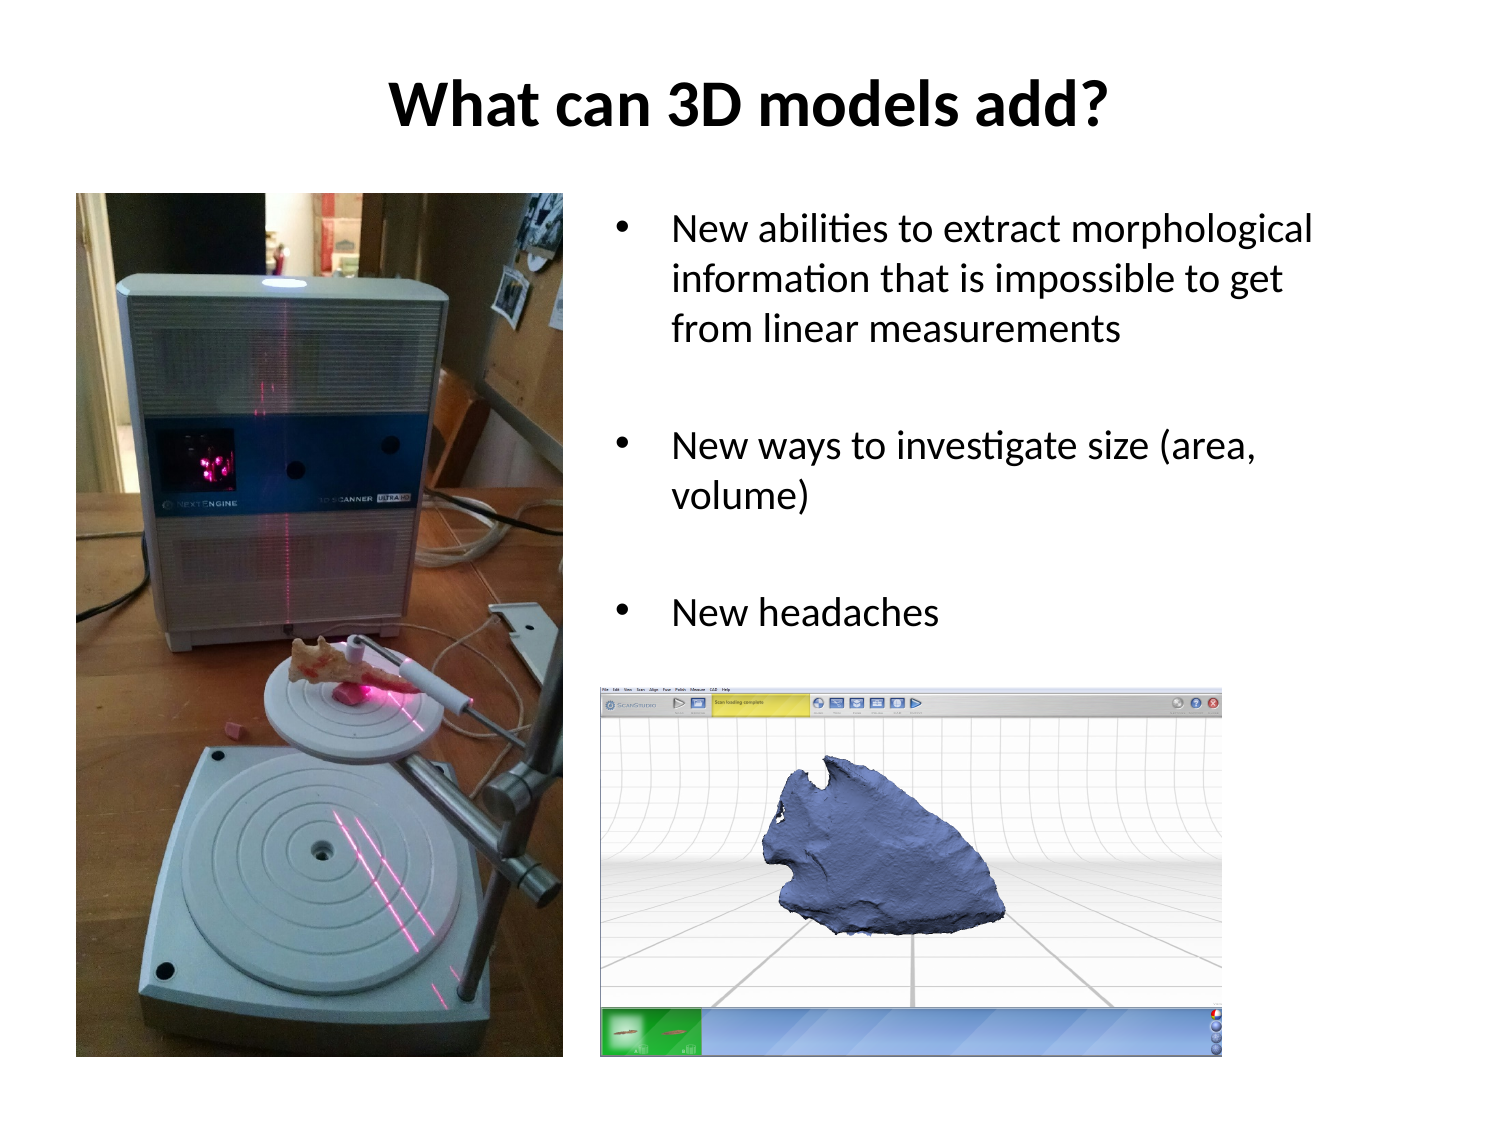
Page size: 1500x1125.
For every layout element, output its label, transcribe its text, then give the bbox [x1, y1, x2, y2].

list New abilities to extract morphological information that is impossible to get from linear measurements New ways to investigate size (area, volume) New headaches [600, 193, 1338, 738]
picture [76, 193, 563, 1057]
title What can 3D models add? [75, 5, 1425, 194]
picture [599, 686, 1222, 1057]
